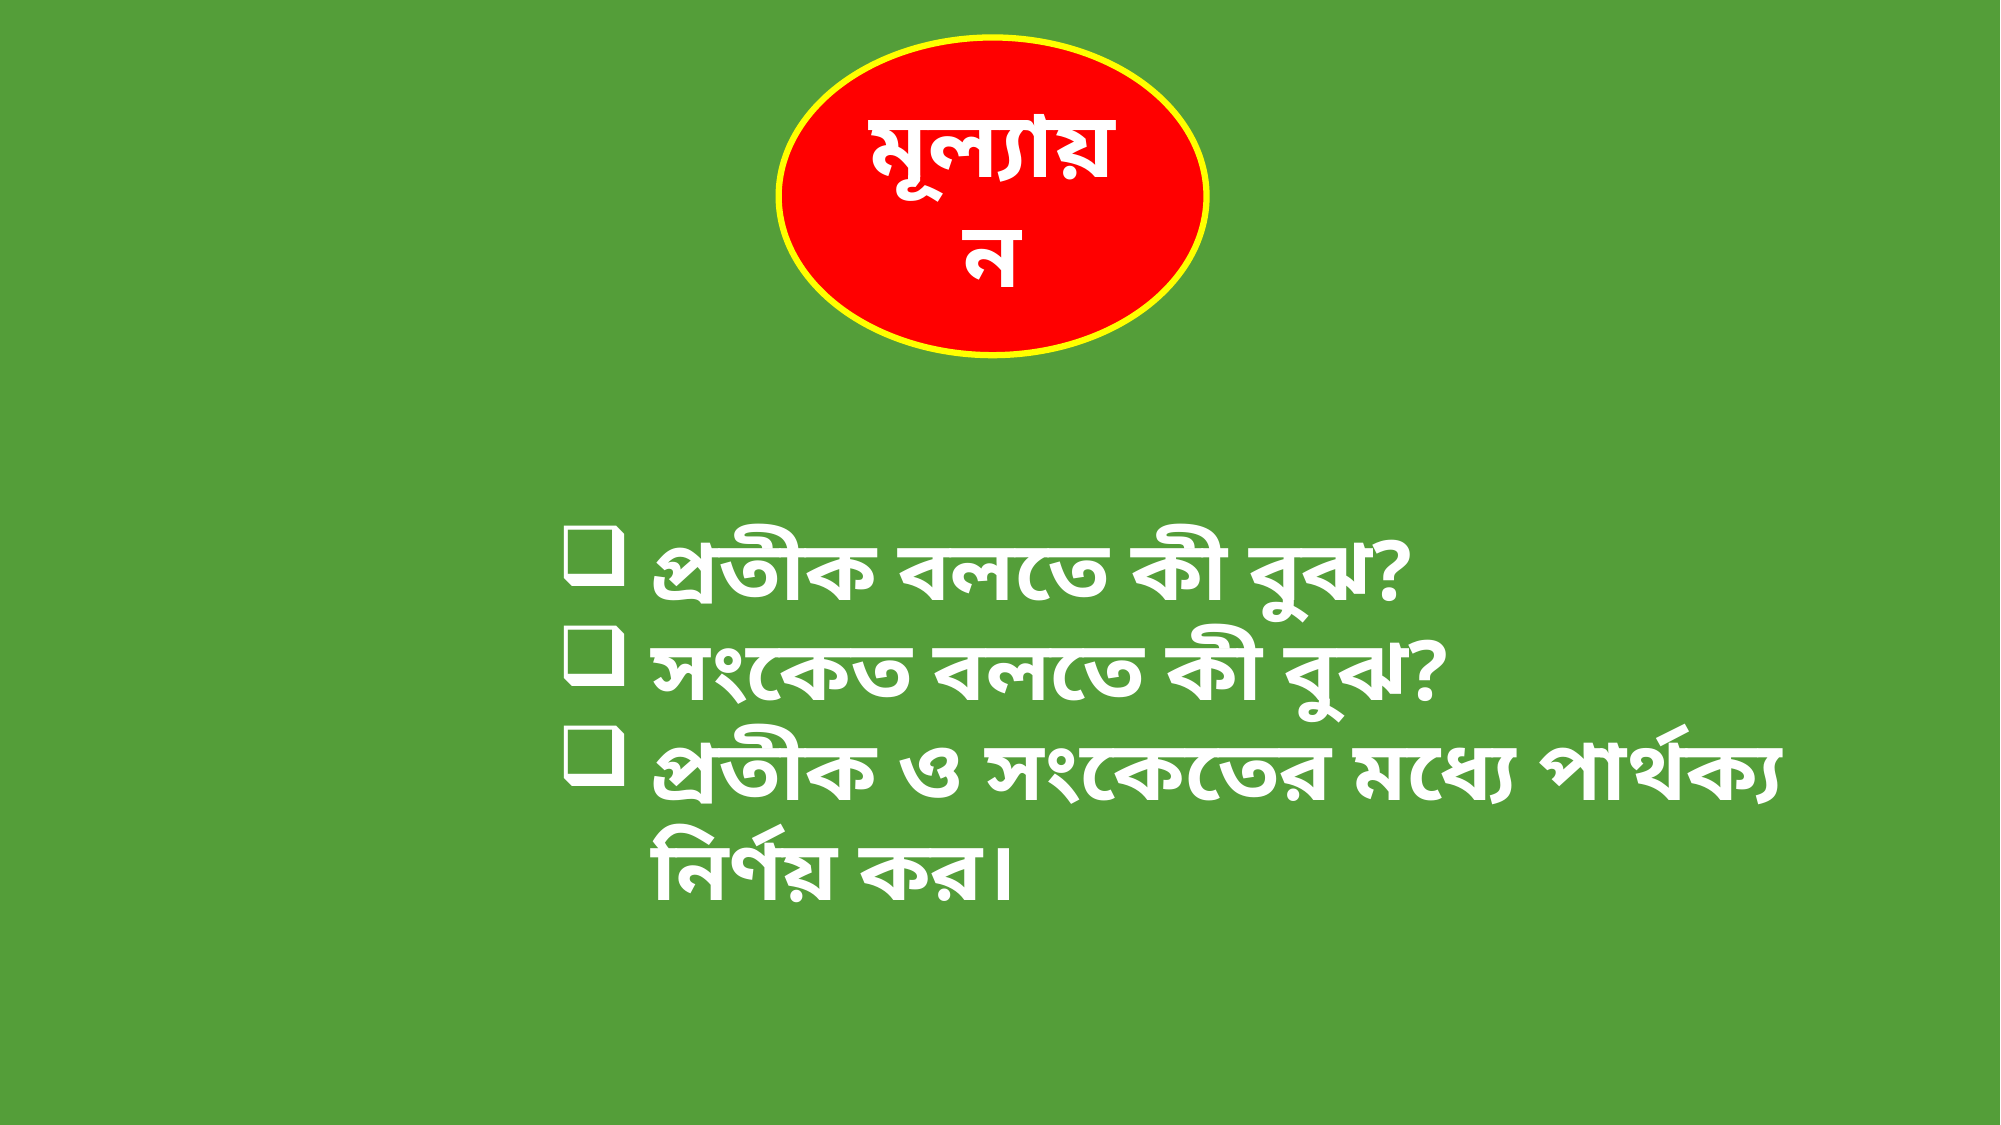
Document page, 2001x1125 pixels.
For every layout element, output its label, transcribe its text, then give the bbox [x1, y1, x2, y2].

text_box প্রতীক বলতে কী বুঝ? সংকেত বলতে কী বুঝ? প্রতীক ও সংকেতের মধ্যে পার্থক্য নির্ণয় কর। [542, 509, 1875, 1025]
text_box মূল্যায়ন [777, 36, 1208, 357]
